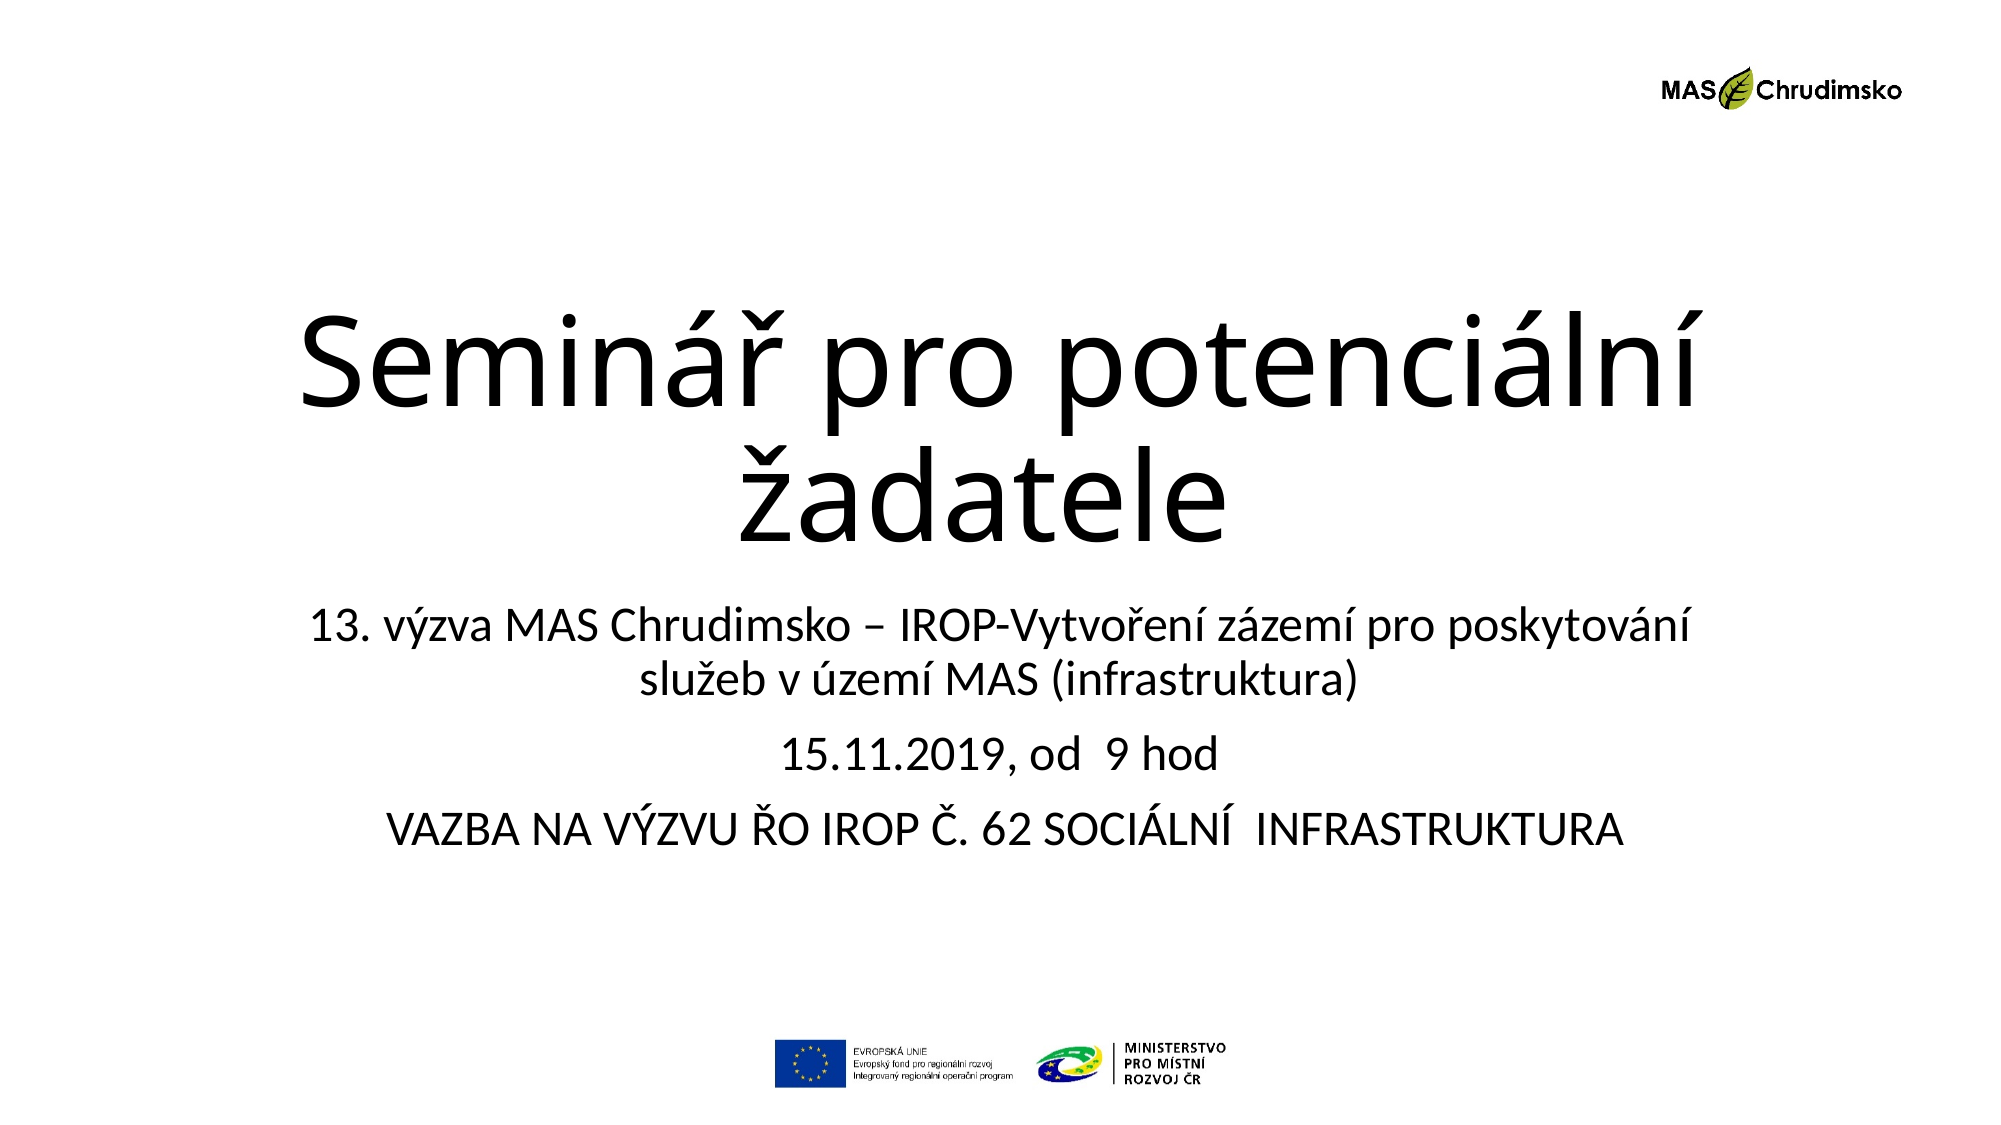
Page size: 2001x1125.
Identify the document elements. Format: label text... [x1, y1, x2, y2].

subtitle 13. výzva MAS Chrudimsko – IROP-Vytvoření zázemí pro poskytování služeb v území MAS (infrastruktura) 15.11.2019, od 9 hod VAZBA NA VÝZVU ŘO IROP Č. 62 SOCIÁLNÍ INFRASTRUKTURA [249, 590, 1750, 1024]
picture [1641, 59, 1922, 116]
picture [759, 1023, 1241, 1103]
title Seminář pro potenciální žadatele [249, 184, 1750, 576]
